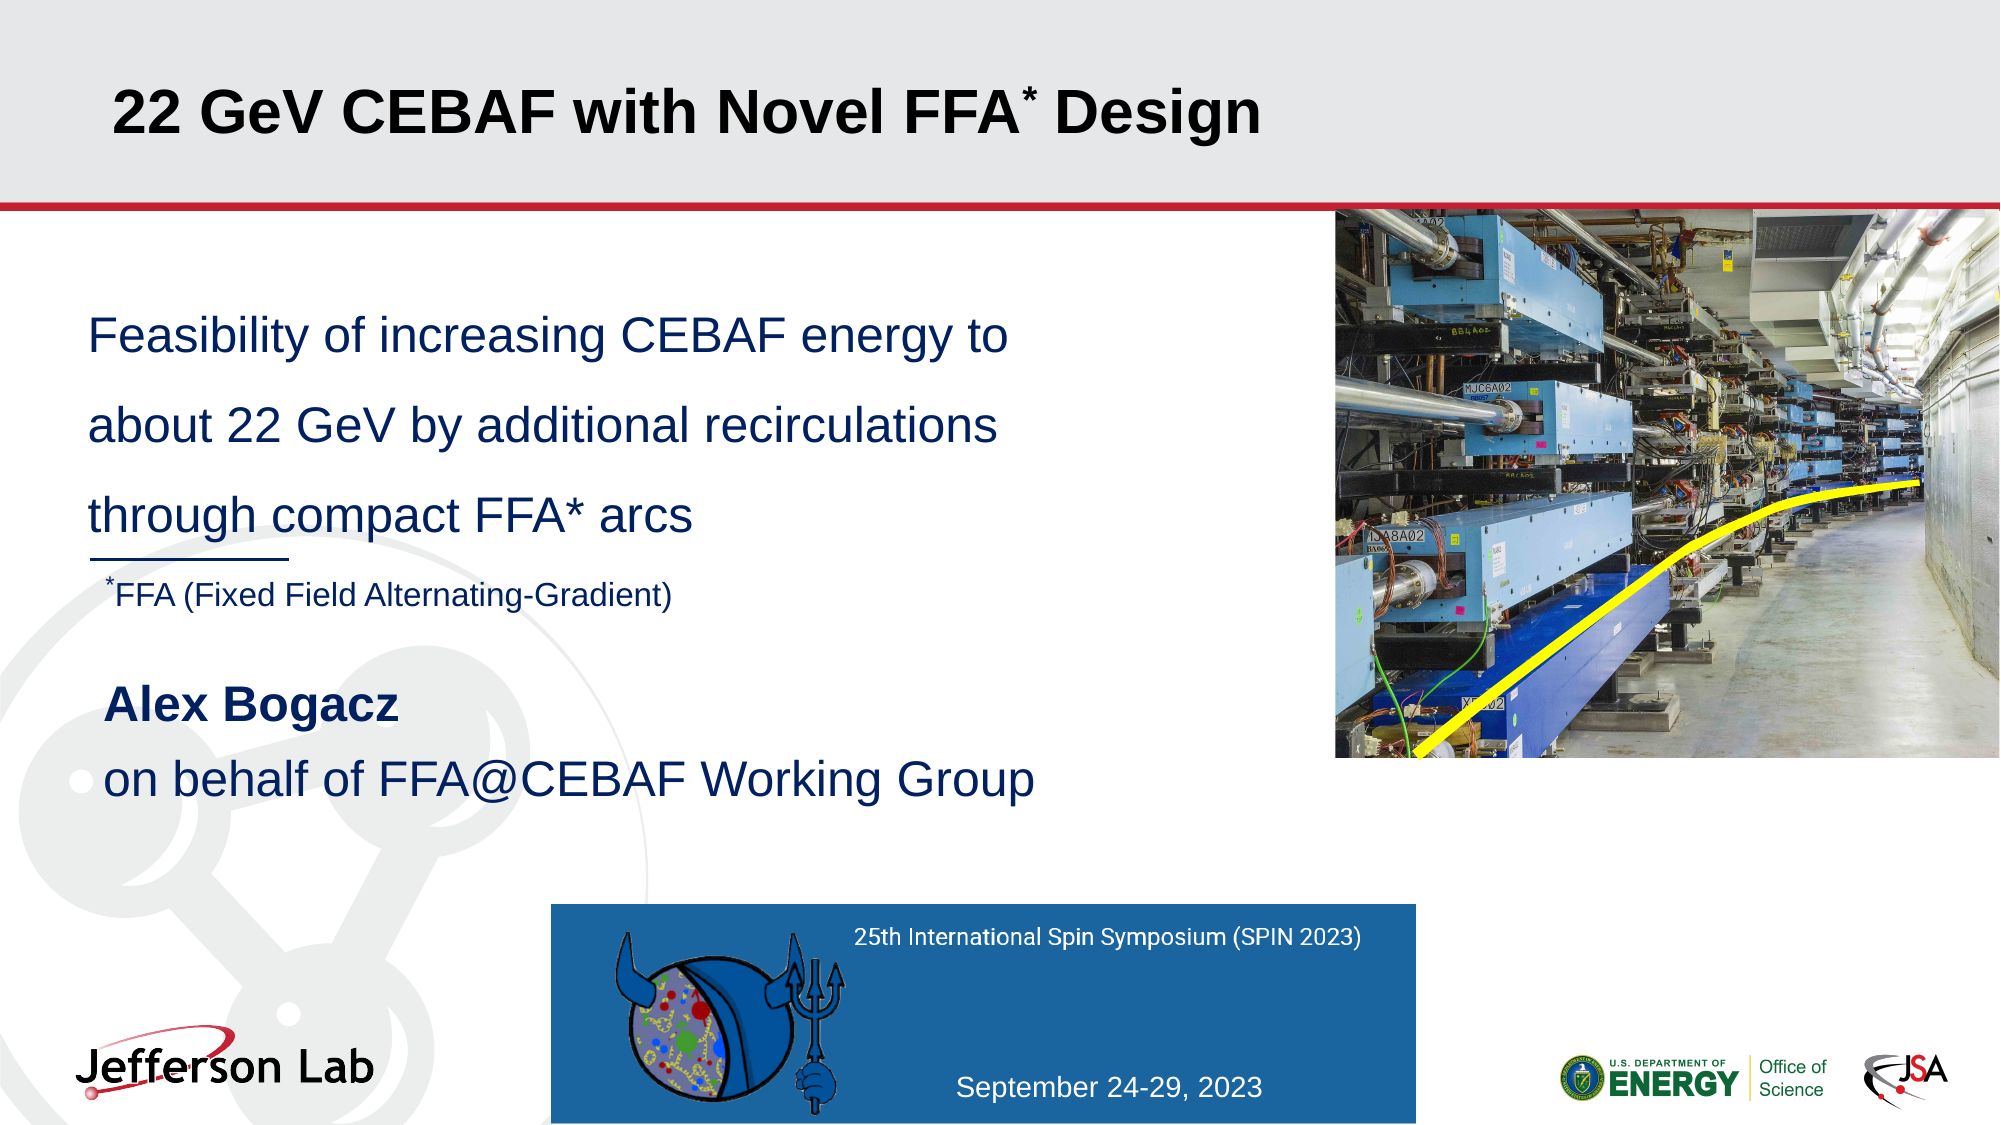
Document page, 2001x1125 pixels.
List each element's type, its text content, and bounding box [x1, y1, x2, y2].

text_box 22 GeV CEBAF with Novel FFA* Design [97, 53, 1972, 156]
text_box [1411, 482, 1920, 754]
subtitle [1, 153, 901, 686]
list Alex Bogacz on behalf of FFA@CEBAF Working Group [88, 670, 1121, 818]
picture [1560, 1055, 1827, 1101]
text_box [89, 559, 930, 660]
picture [1335, 209, 2000, 758]
picture [0, 470, 1416, 1125]
picture [1864, 1054, 1948, 1110]
text_box Feasibility of increasing CEBAF energy to about 22 GeV by additional recirculations through compact FFA* arcs [72, 264, 1037, 798]
